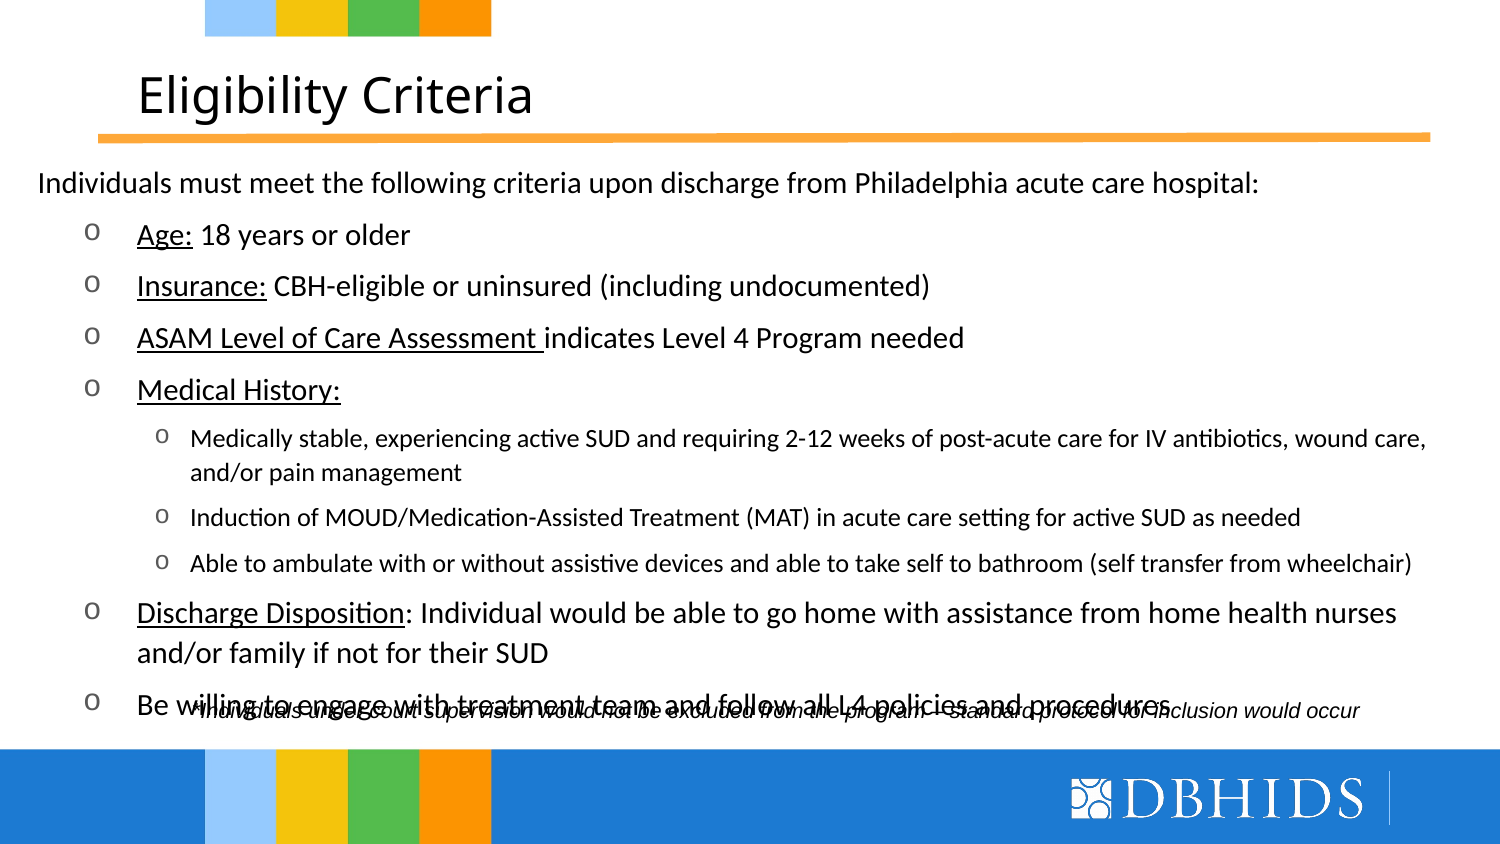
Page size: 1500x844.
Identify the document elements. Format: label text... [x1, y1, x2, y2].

text_box Individuals must meet the following criteria upon discharge from Philadelphia acute care hospital: Age: 18 years or older Insurance: CBH-eligible or uninsured (including undocumented) ASAM Level of Care Assessment indicates Level 4 Program needed Medical History: Medically stable, experiencing active SUD and requiring 2-12 weeks of post-acute care for IV antibiotics, wound care, and/or pain management Induction of MOUD/Medication-Assisted Treatment (MAT) in acute care setting for active SUD as needed Able to ambulate with or without assistive devices and able to take self to bathroom (self transfer from wheelchair) Discharge Disposition: Individual would be able to go home with assistance from home health nurses and/or family if not for their SUD Be willing to engage with treatment team and follow all L4 policies and procedures [0, 154, 1500, 732]
text_box *Individuals under court supervision would not be excluded from the program – standard protocol for inclusion would occur [53, 689, 1500, 731]
picture [0, 0, 1500, 154]
picture [0, 732, 1500, 844]
title Eligibility Criteria [122, 48, 827, 133]
